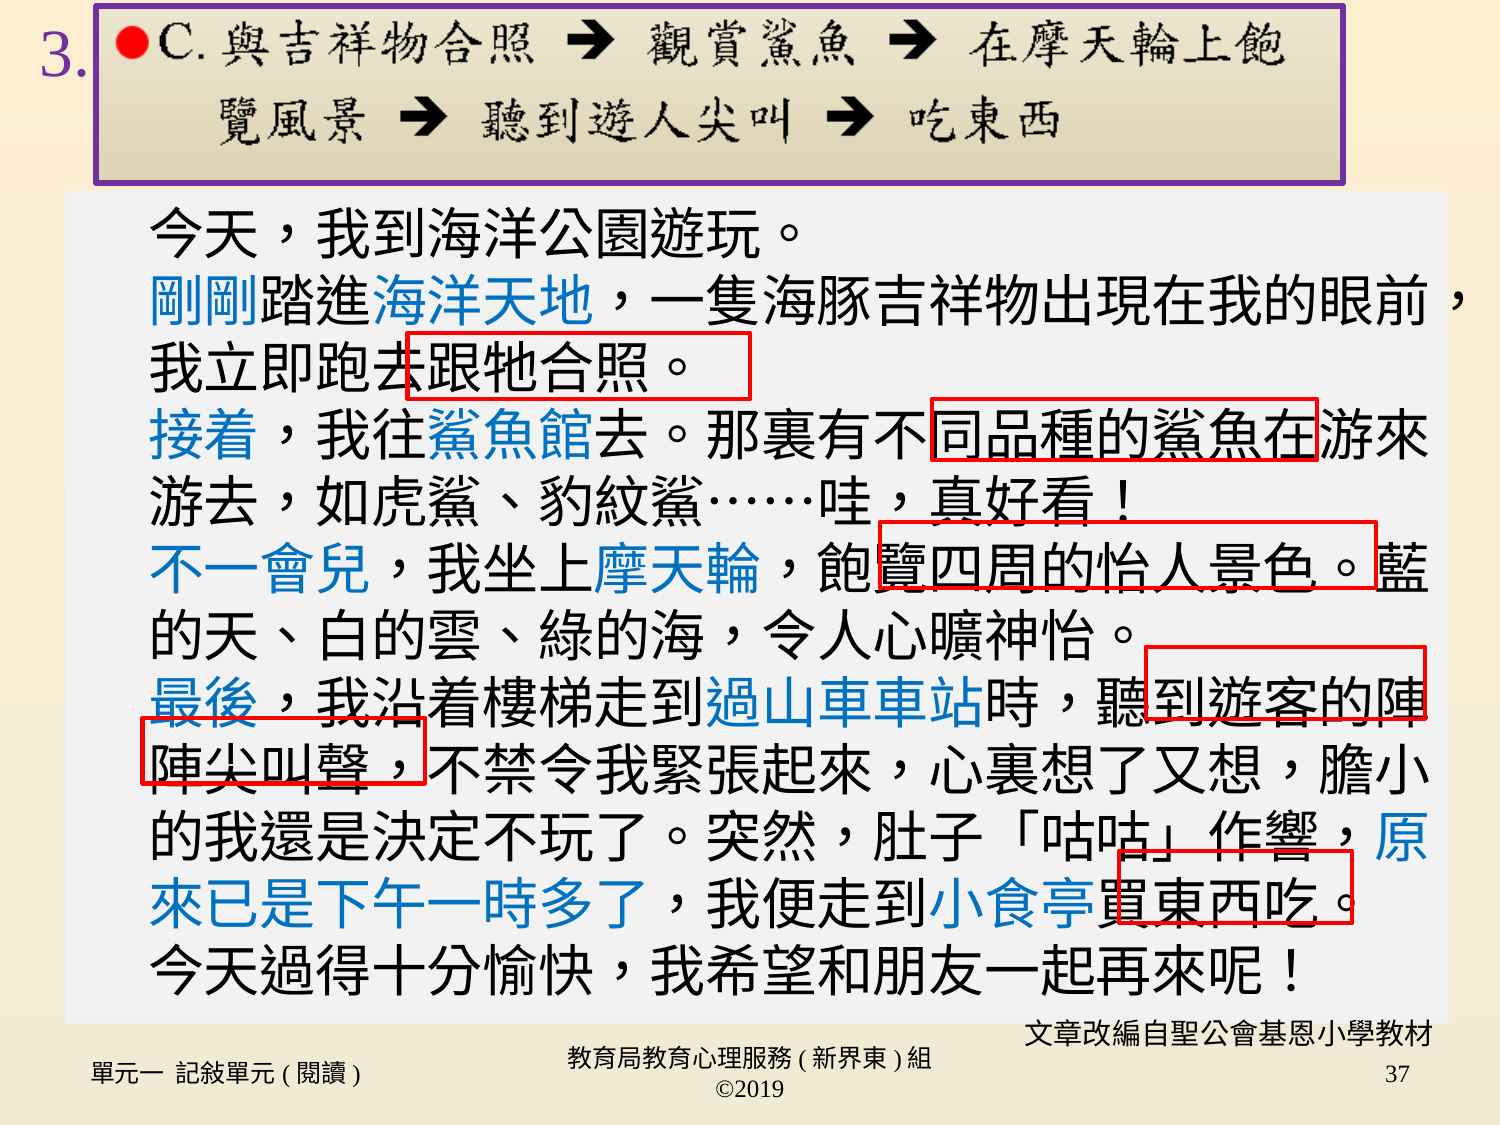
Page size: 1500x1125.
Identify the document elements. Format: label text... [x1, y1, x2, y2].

picture [99, 9, 1341, 180]
text_box [1144, 645, 1427, 721]
text_box [930, 397, 1319, 462]
slide_number 37 [1074, 1058, 1425, 1103]
text_box [405, 331, 752, 401]
text_box [140, 716, 427, 786]
text_box 文章改編自聖公會基恩小學教材 [846, 1007, 1449, 1058]
text_box [1117, 849, 1354, 925]
footer 教育局教育心理服務(新界東)組 ©2019 [512, 1042, 988, 1103]
list 今天，我到海洋公園遊玩。 剛剛踏進海洋天地，一隻海豚吉祥物出現在我的眼前，我立即跑去跟牠合照。 接着，我往鯊魚館去。那裏有不同品種的鯊魚在游來游去，如虎鯊、豹紋鯊……哇，真好看！ 不一會兒，我坐上摩天輪，飽覽四周的怡人景色。藍的天、白的雲、綠的海，令人心曠神怡。 最後，我沿着樓梯走到過山車車站時，聽到遊客的陣陣尖叫聲，不禁令我緊張起來，心裏想了又想，膽小的我還是決定不玩了。突然，肚子「咕咕」作響，原來已是下午一時多了，我便走到小食亭買東西吃。 今天過得十分愉快，我希望和朋友一起再來呢！ [65, 191, 1449, 1024]
text_box [878, 520, 1378, 590]
slide_number 單元一 記敍單元(閱讀) [75, 1042, 425, 1103]
text_box 3. 請按事情的先後，找出主角在海洋公園 內進行的活動。 [24, 0, 1375, 180]
